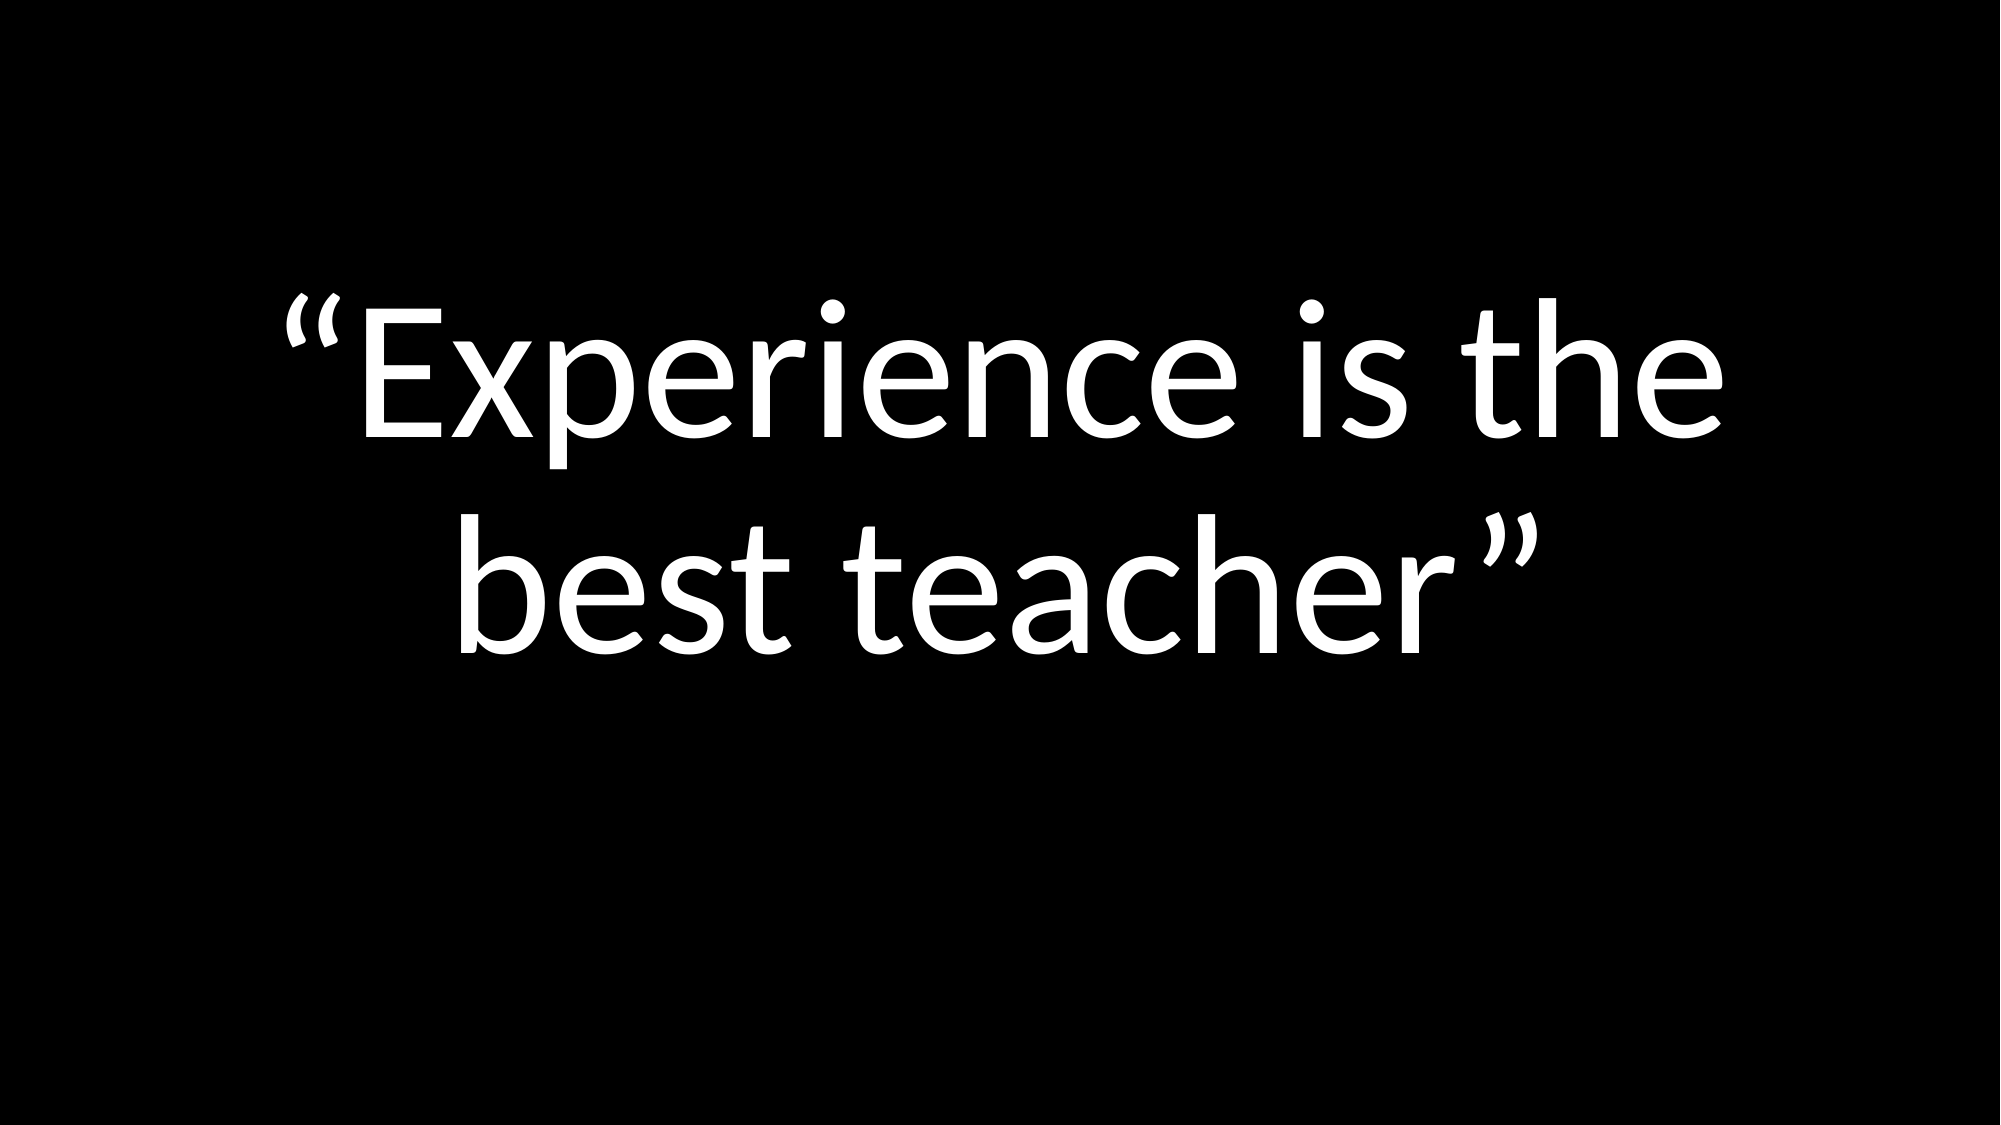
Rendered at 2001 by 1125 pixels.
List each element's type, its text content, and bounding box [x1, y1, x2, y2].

list “Experience is the best teacher” [137, 116, 1863, 1014]
